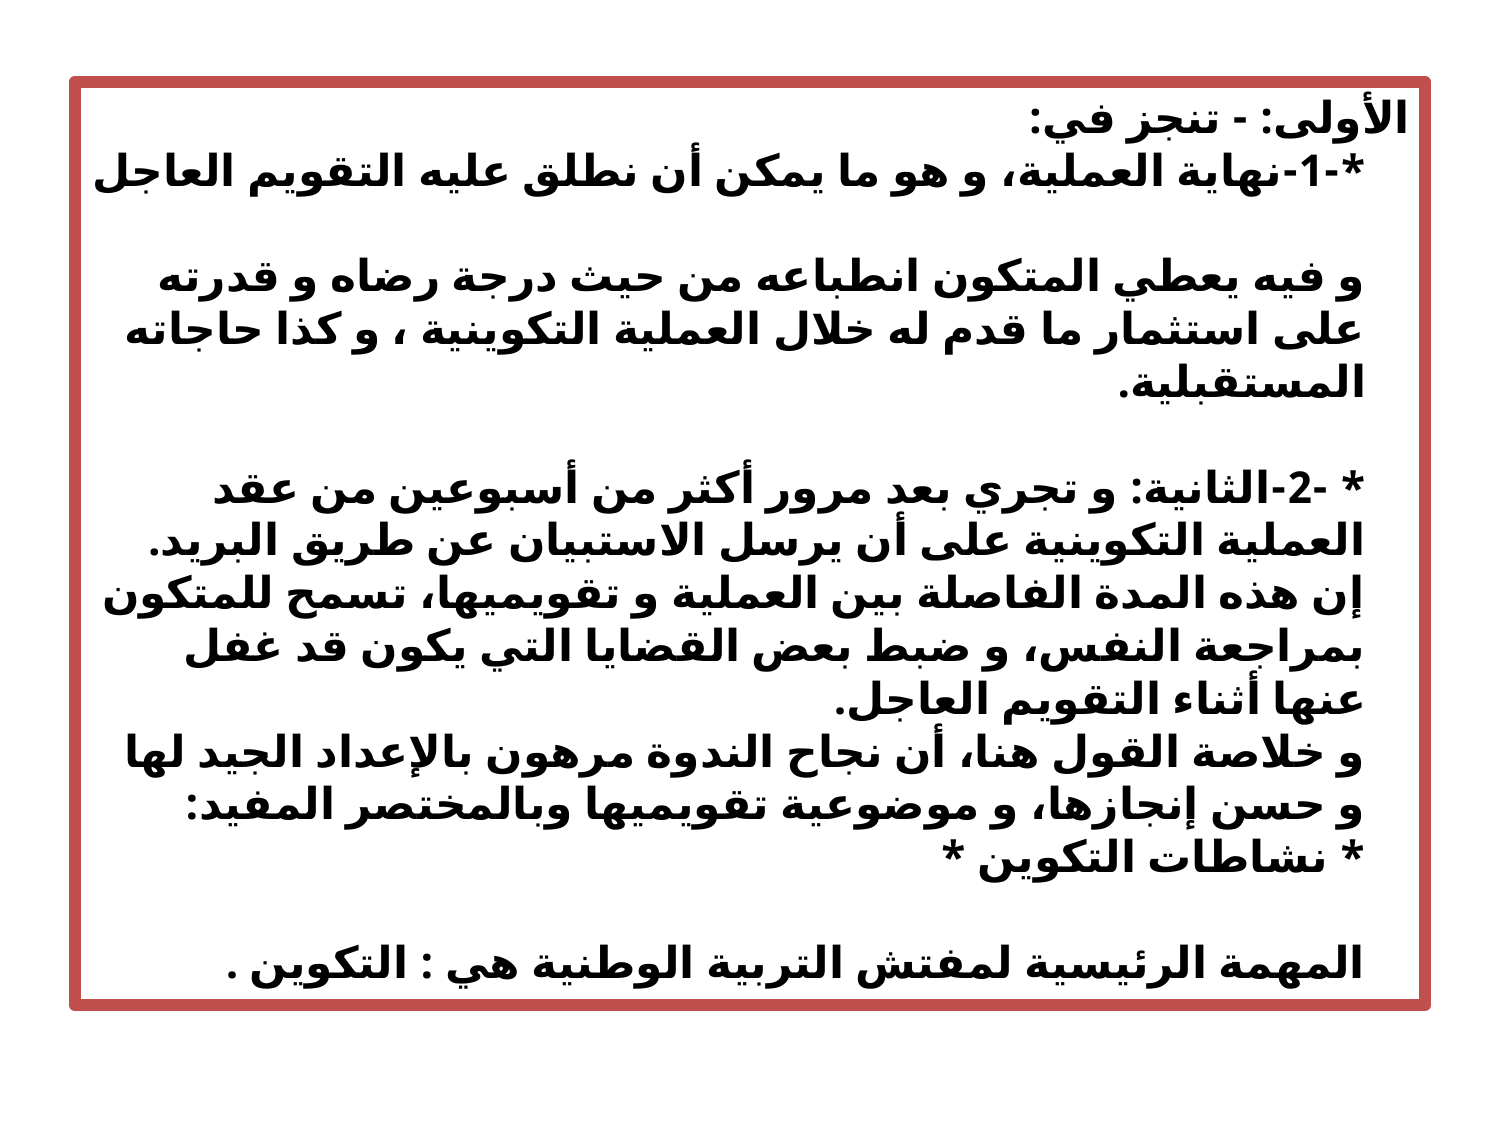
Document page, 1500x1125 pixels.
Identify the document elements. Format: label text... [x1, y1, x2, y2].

list الأولى: - تنجز في: *-1-نهاية العملية، و هو ما يمكن أن نطلق عليه التقويم العاجل و فيه يعطي المتكون انطباعه من حيث درجة رضاه و قدرته على استثمار ما قدم له خلال العملية التكوينية ، و كذا حاجاته المستقبلية. * -2-الثانية: و تجري بعد مرور أكثر من أسبوعين من عقد العملية التكوينية على أن يرسل الاستبيان عن طريق البريد. إن هذه المدة الفاصلة بين العملية و تقويميها، تسمح للمتكون بمراجعة النفس، و ضبط بعض القضايا التي يكون قد غفل عنها أثناء التقويم العاجل. و خلاصة القول هنا، أن نجاح الندوة مرهون بالإعداد الجيد لها و حسن إنجازها، و موضوعية تقويميها وبالمختصر المفيد: * نشاطات التكوين * المهمة الرئيسية لمفتش التربية الوطنية هي : التكوين . [73, 80, 1427, 1007]
